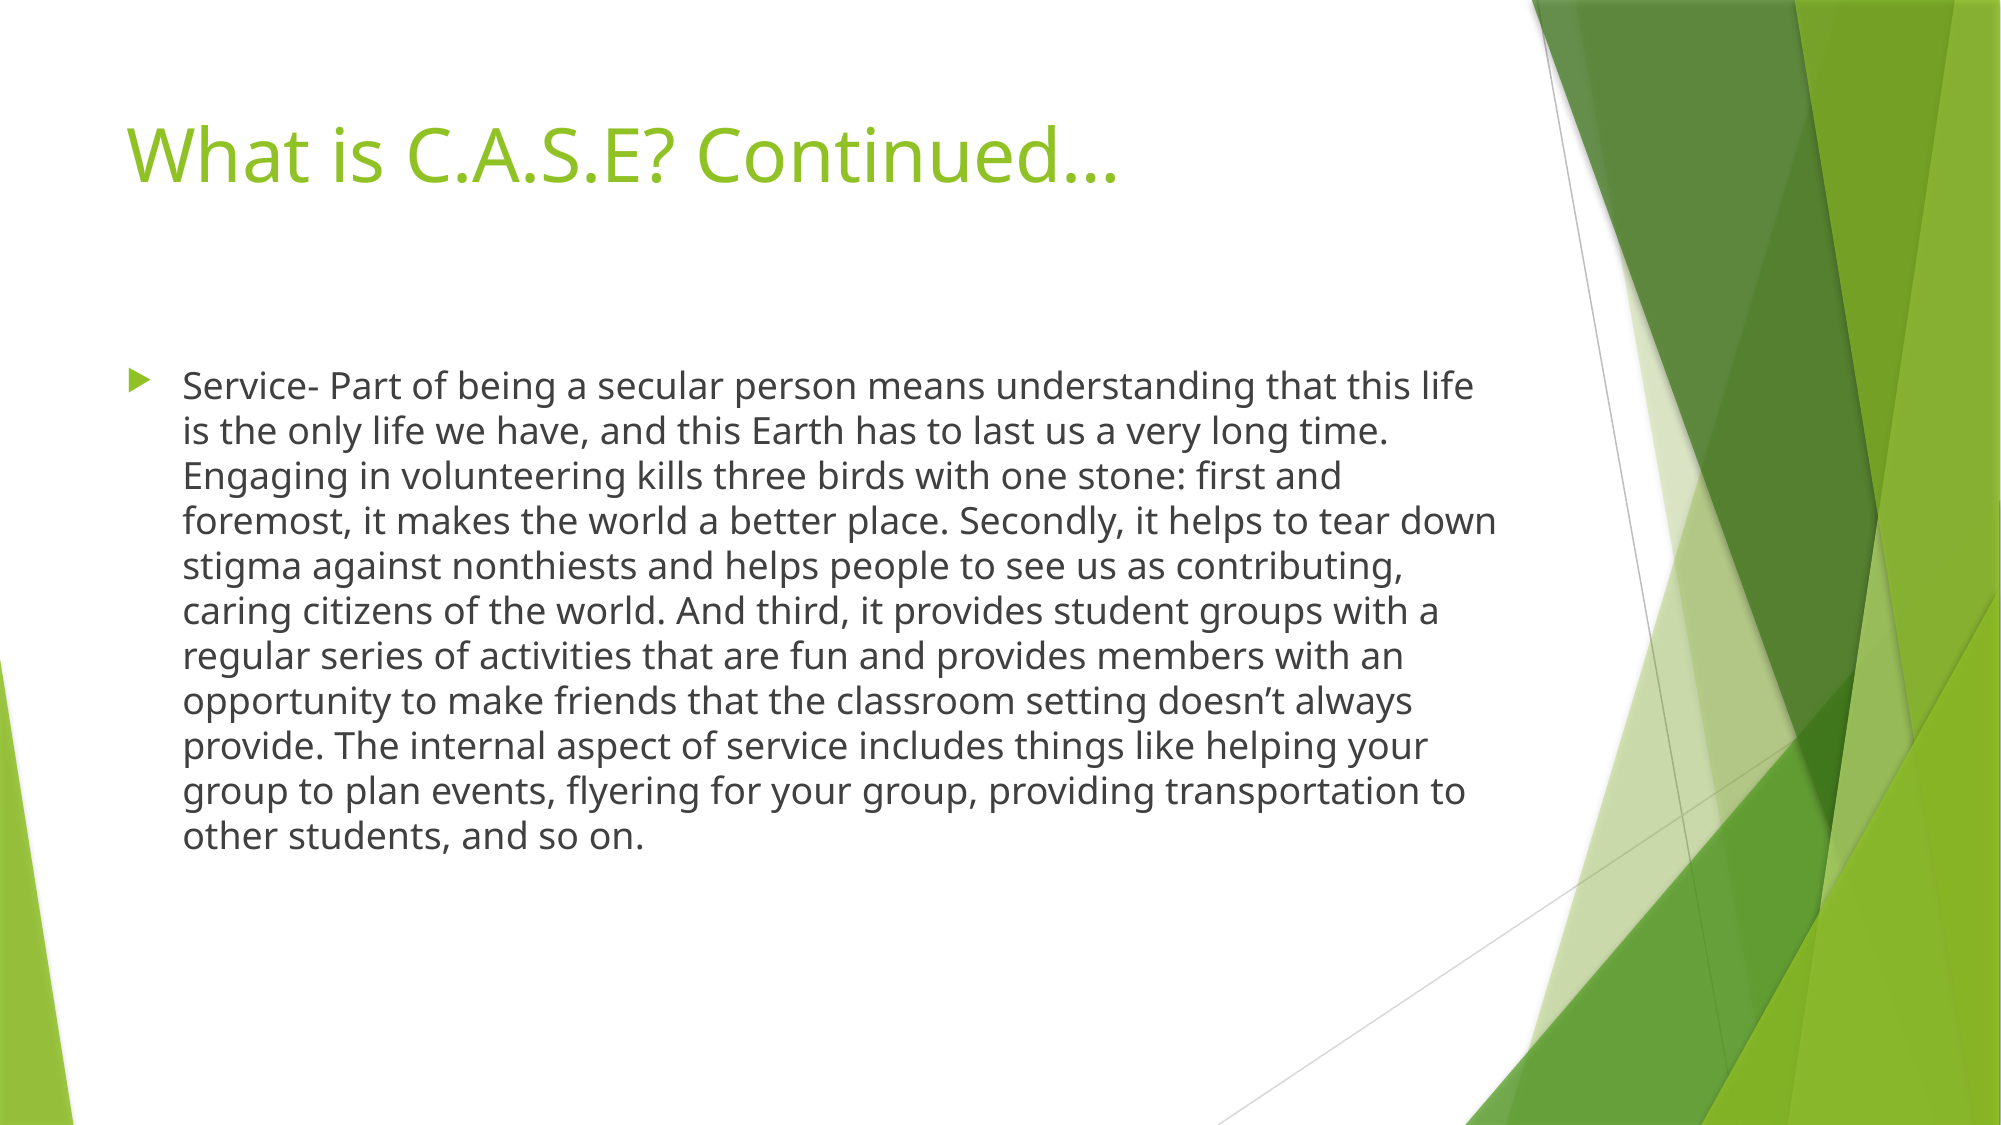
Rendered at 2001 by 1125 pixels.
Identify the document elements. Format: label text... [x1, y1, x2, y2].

list Service- Part of being a secular person means understanding that this life is the only life we have, and this Earth has to last us a very long time. Engaging in volunteering kills three birds with one stone: first and foremost, it makes the world a better place. Secondly, it helps to tear down stigma against nonthiests and helps people to see us as contributing, caring citizens of the world. And third, it provides student groups with a regular series of activities that are fun and provides members with an opportunity to make friends that the classroom setting doesn’t always provide. The internal aspect of service includes things like helping your group to plan events, flyering for your group, providing transportation to other students, and so on. [111, 354, 1522, 992]
title What is C.A.S.E? Continued… [111, 99, 1522, 317]
